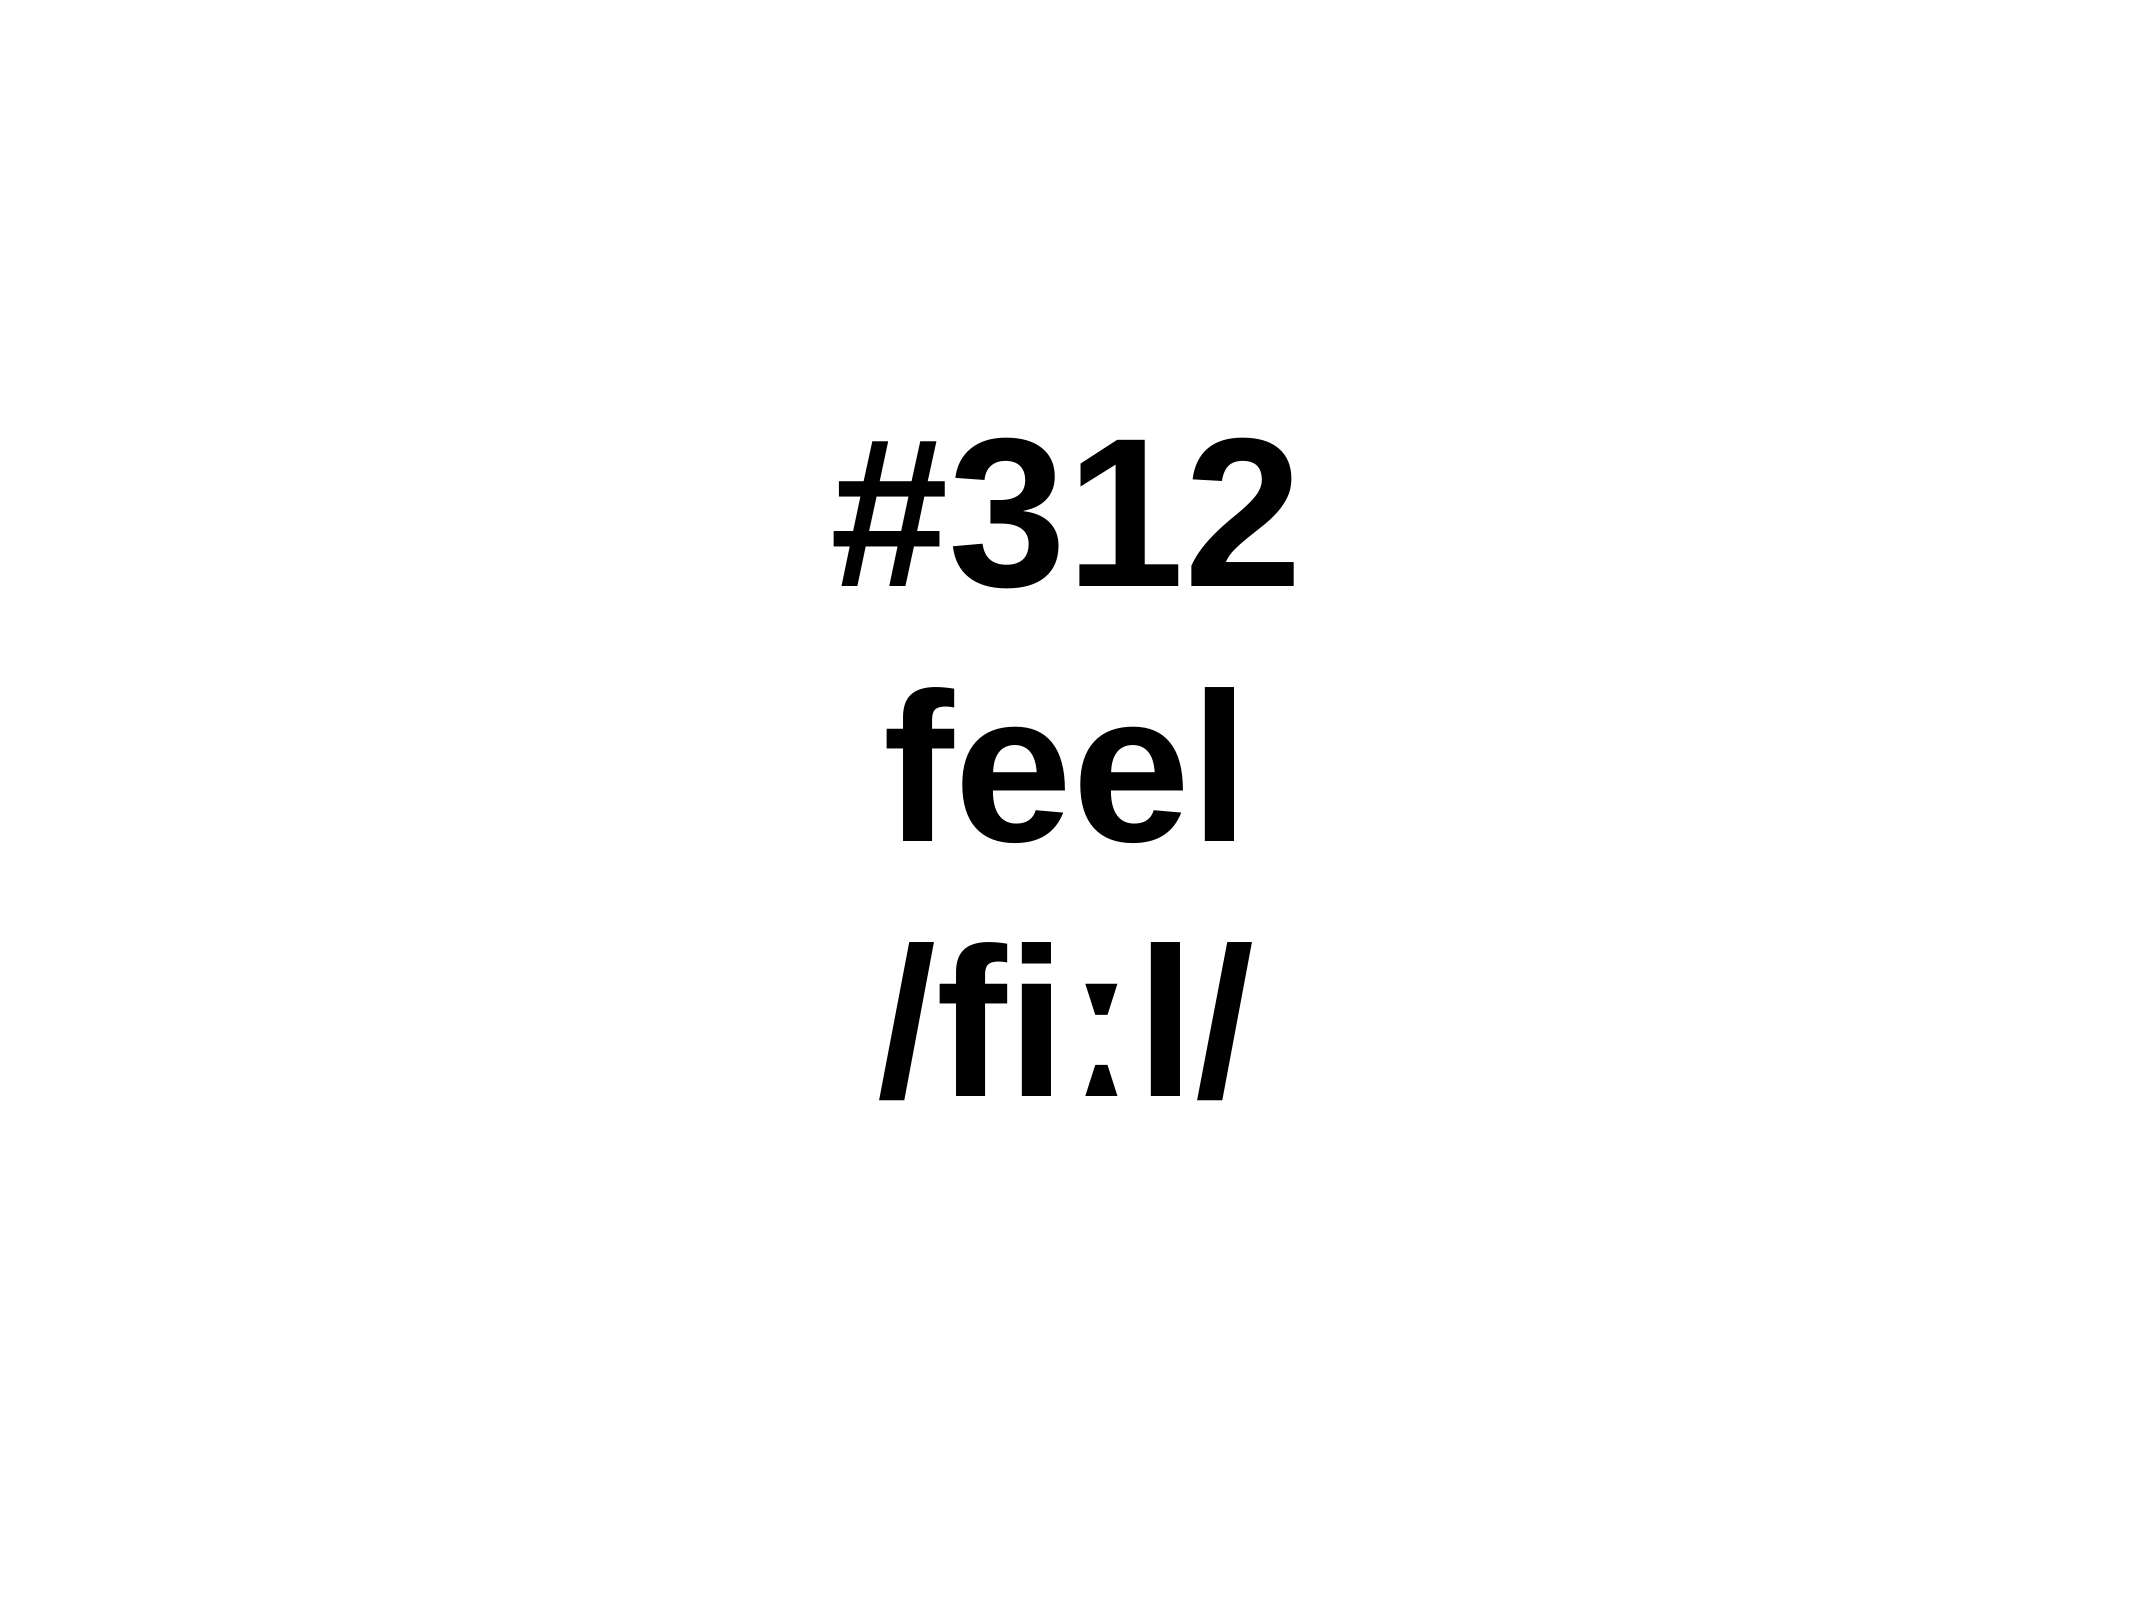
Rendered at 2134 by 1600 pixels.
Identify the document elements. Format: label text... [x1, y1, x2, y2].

list #312 feel /fiːl/ [207, 366, 1926, 1147]
